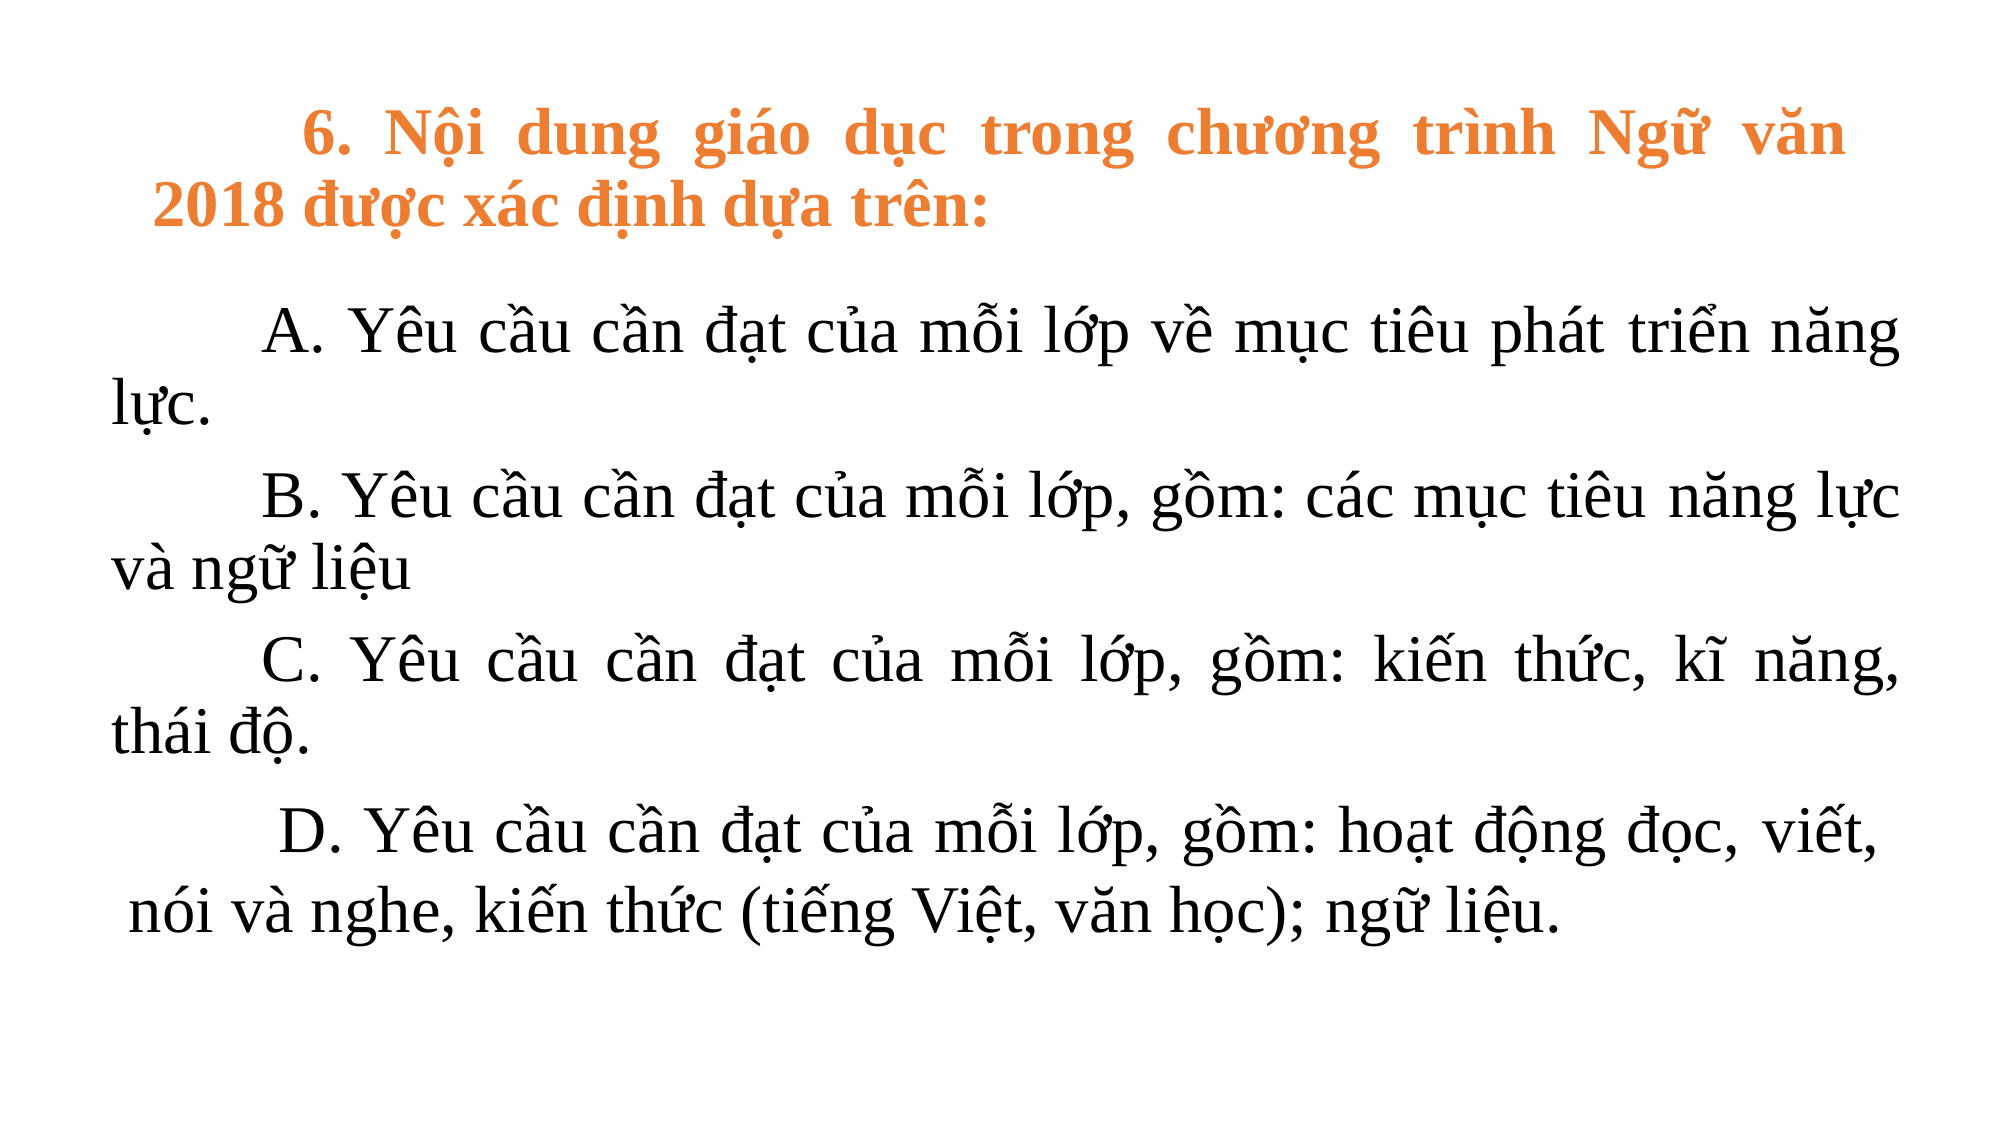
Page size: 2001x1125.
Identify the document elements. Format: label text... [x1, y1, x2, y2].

list A. Yêu cầu cần đạt của mỗi lớp về mục tiêu phát triển năng lực. B. Yêu cầu cần đạt của mỗi lớp, gồm: các mục tiêu năng lực và ngữ liệu C. Yêu cầu cần đạt của mỗi lớp, gồm: kiến thức, kĩ năng, thái độ. [83, 287, 1917, 726]
title 6. Nội dung giáo dục trong chương trình Ngữ văn 2018 được xác định dựa trên: [137, 59, 1863, 278]
text_box D. Yêu cầu cần đạt của mỗi lớp, gồm: hoạt động đọc, viết, nói và nghe, kiến thức (tiếng Việt, văn học); ngữ liệu. [114, 778, 1895, 954]
